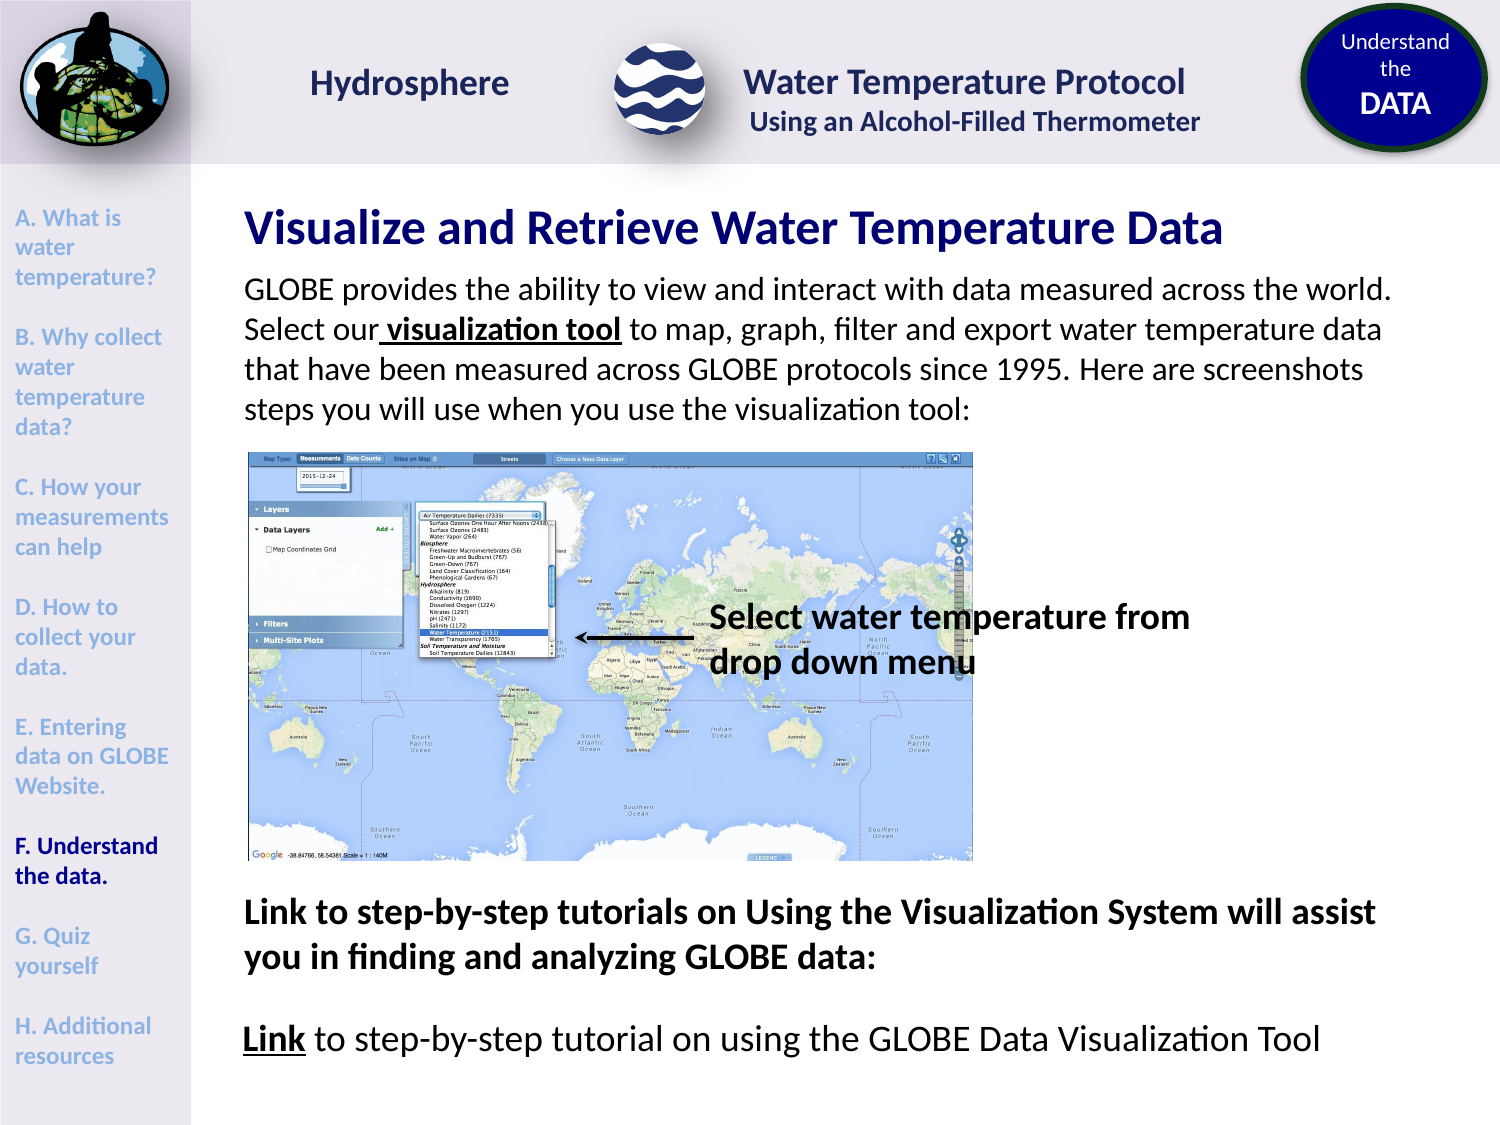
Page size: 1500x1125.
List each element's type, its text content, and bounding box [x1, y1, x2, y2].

text_box Select water temperature from drop down menu [979, 584, 1270, 690]
text_box Link to step-by-step tutorials on Using the Visualization System will assist you in finding and analyzing GLOBE data: [229, 879, 1450, 985]
picture [1, 0, 1500, 1124]
text_box Visualize and Retrieve Water Temperature Data GLOBE provides the ability to view and interact with data measured across the world. Select our visualization tool to map, graph, filter and export water temperature data that have been measured across GLOBE protocols since 1995. Here are screenshots steps you will use when you use the visualization tool: [229, 187, 1422, 879]
picture [248, 452, 974, 861]
text_box Link to step-by-step tutorial on using the GLOBE Data Visualization Tool [227, 1006, 1449, 1066]
text_box [227, 166, 1421, 677]
